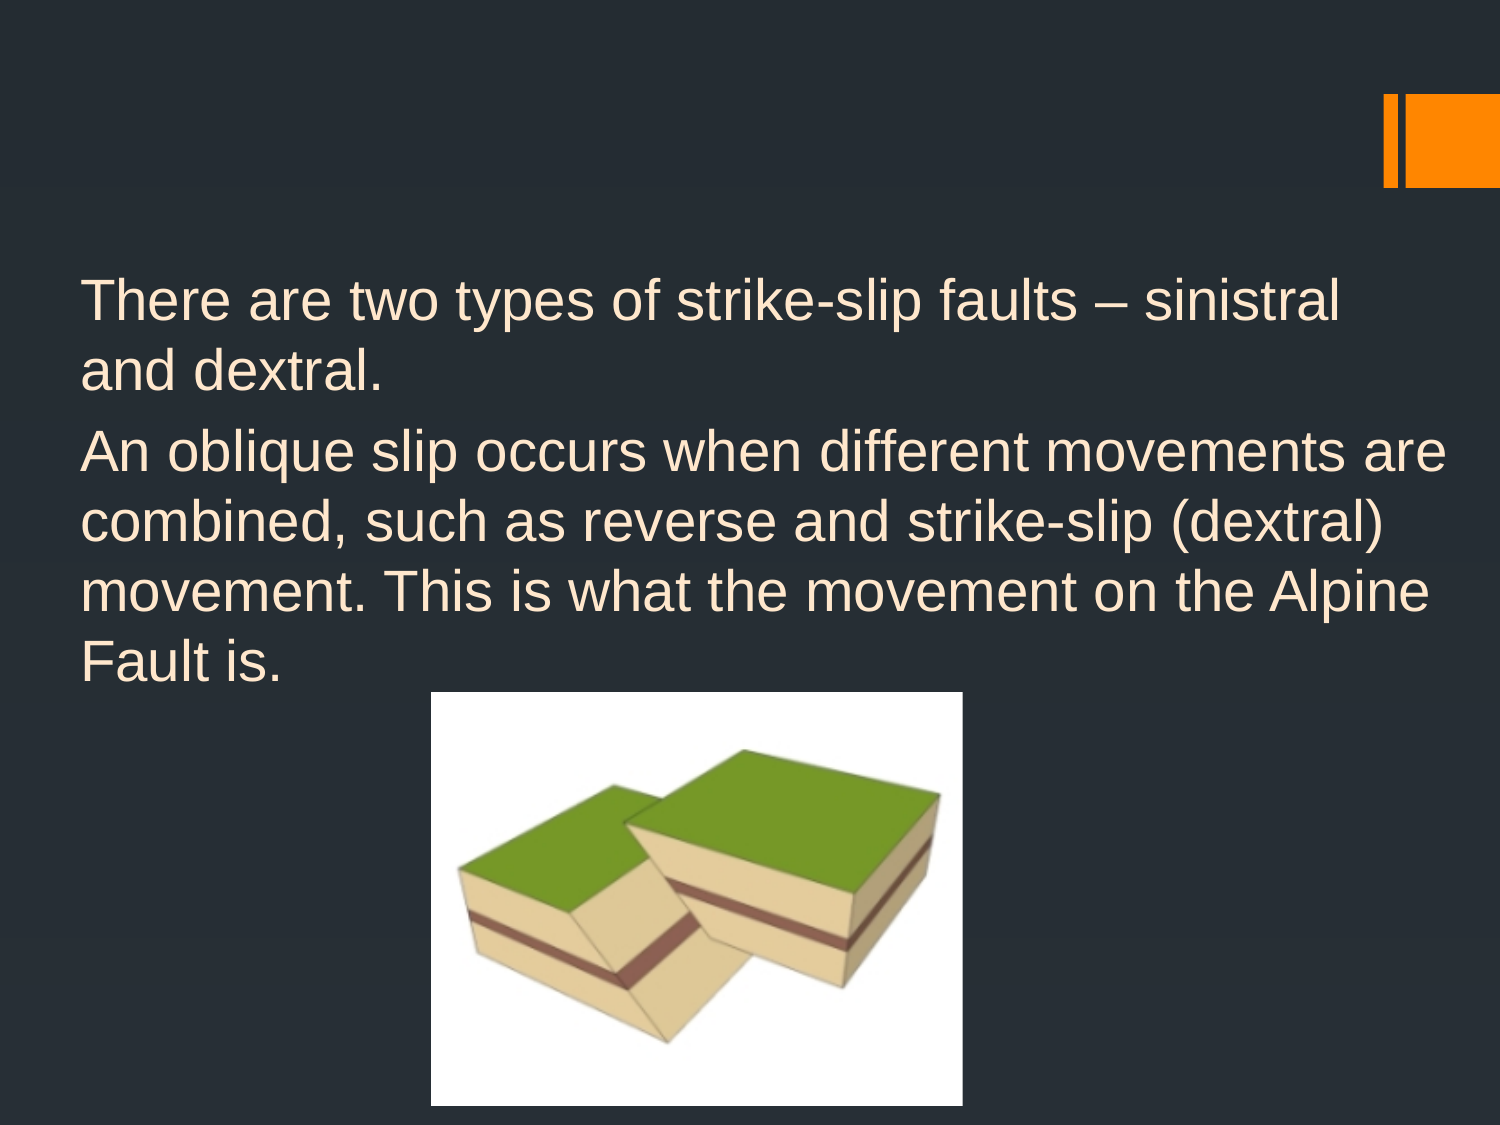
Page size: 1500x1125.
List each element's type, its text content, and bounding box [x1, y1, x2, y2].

list There are two types of strike-slip faults – sinistral and dextral. An oblique slip occurs when different movements are combined, such as reverse and strike-slip (dextral) movement. This is what the movement on the Alpine Fault is. [64, 2, 1471, 1035]
picture [430, 691, 964, 1106]
